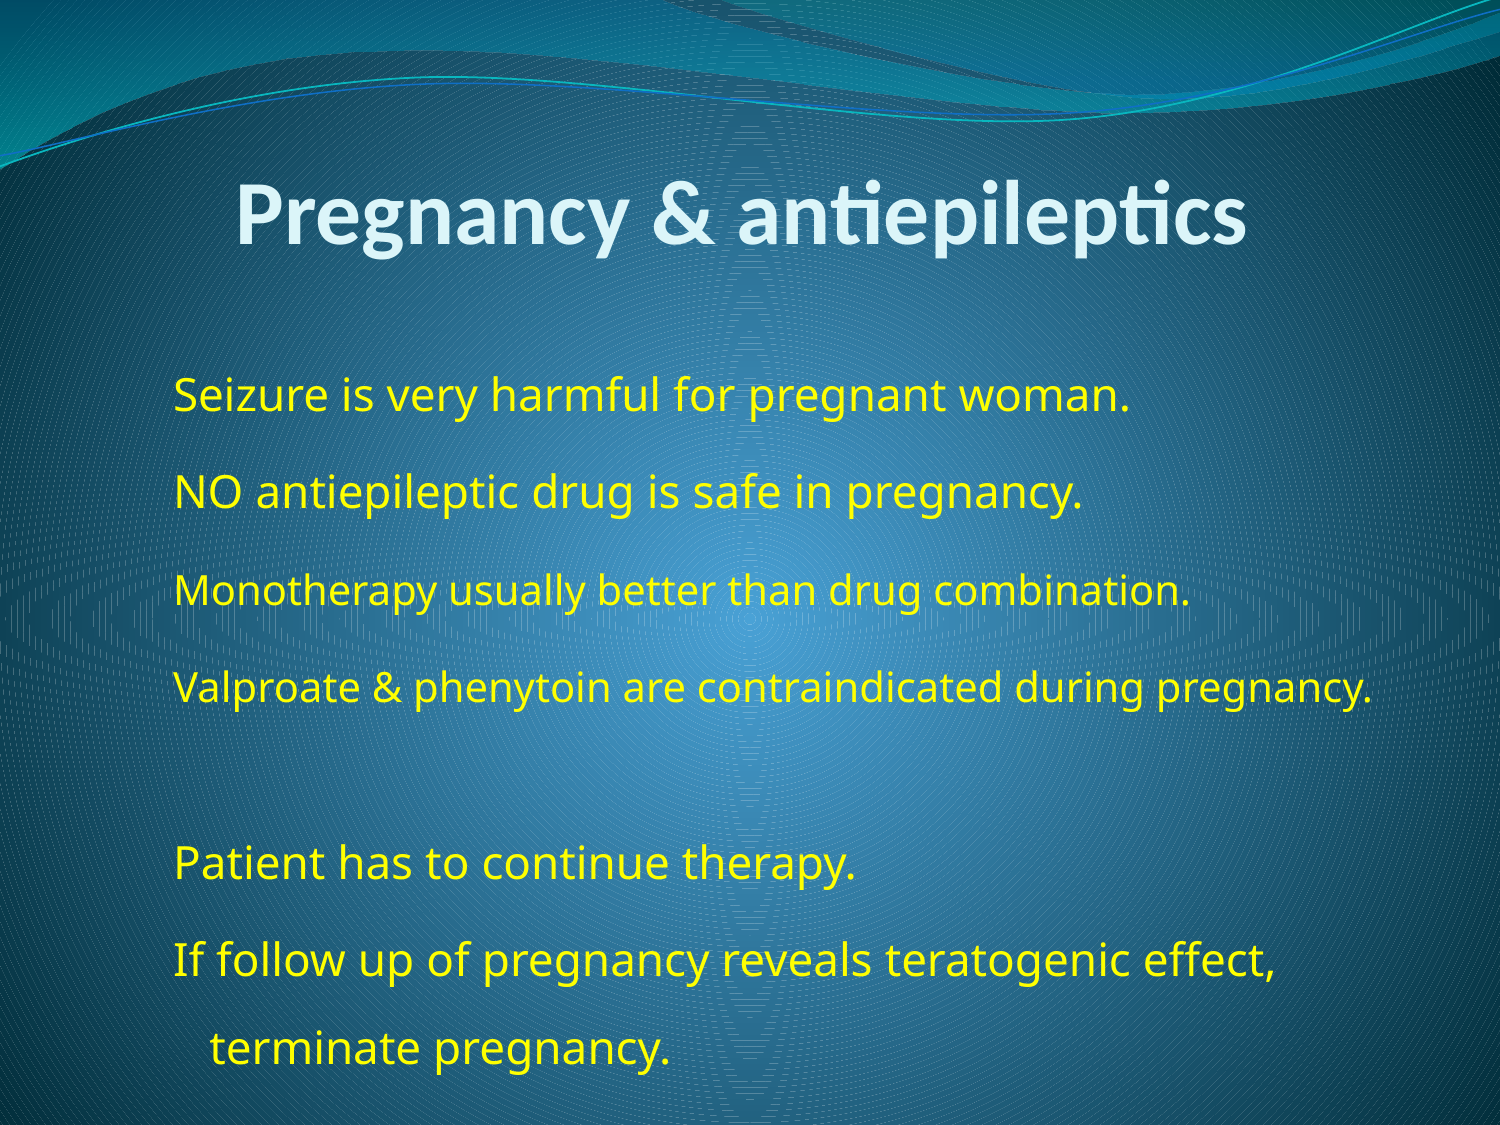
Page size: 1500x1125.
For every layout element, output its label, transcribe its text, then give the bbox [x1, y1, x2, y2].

subtitle Seizure is very harmful for pregnant woman. NO antiepileptic drug is safe in pregnancy. Monotherapy usually better than drug combination. Valproate & phenytoin are contraindicated during pregnancy. Patient has to continue therapy. If follow up of pregnancy reveals teratogenic effect, terminate pregnancy. [124, 324, 1414, 1125]
title Pregnancy & antiepileptics [99, 149, 1389, 263]
